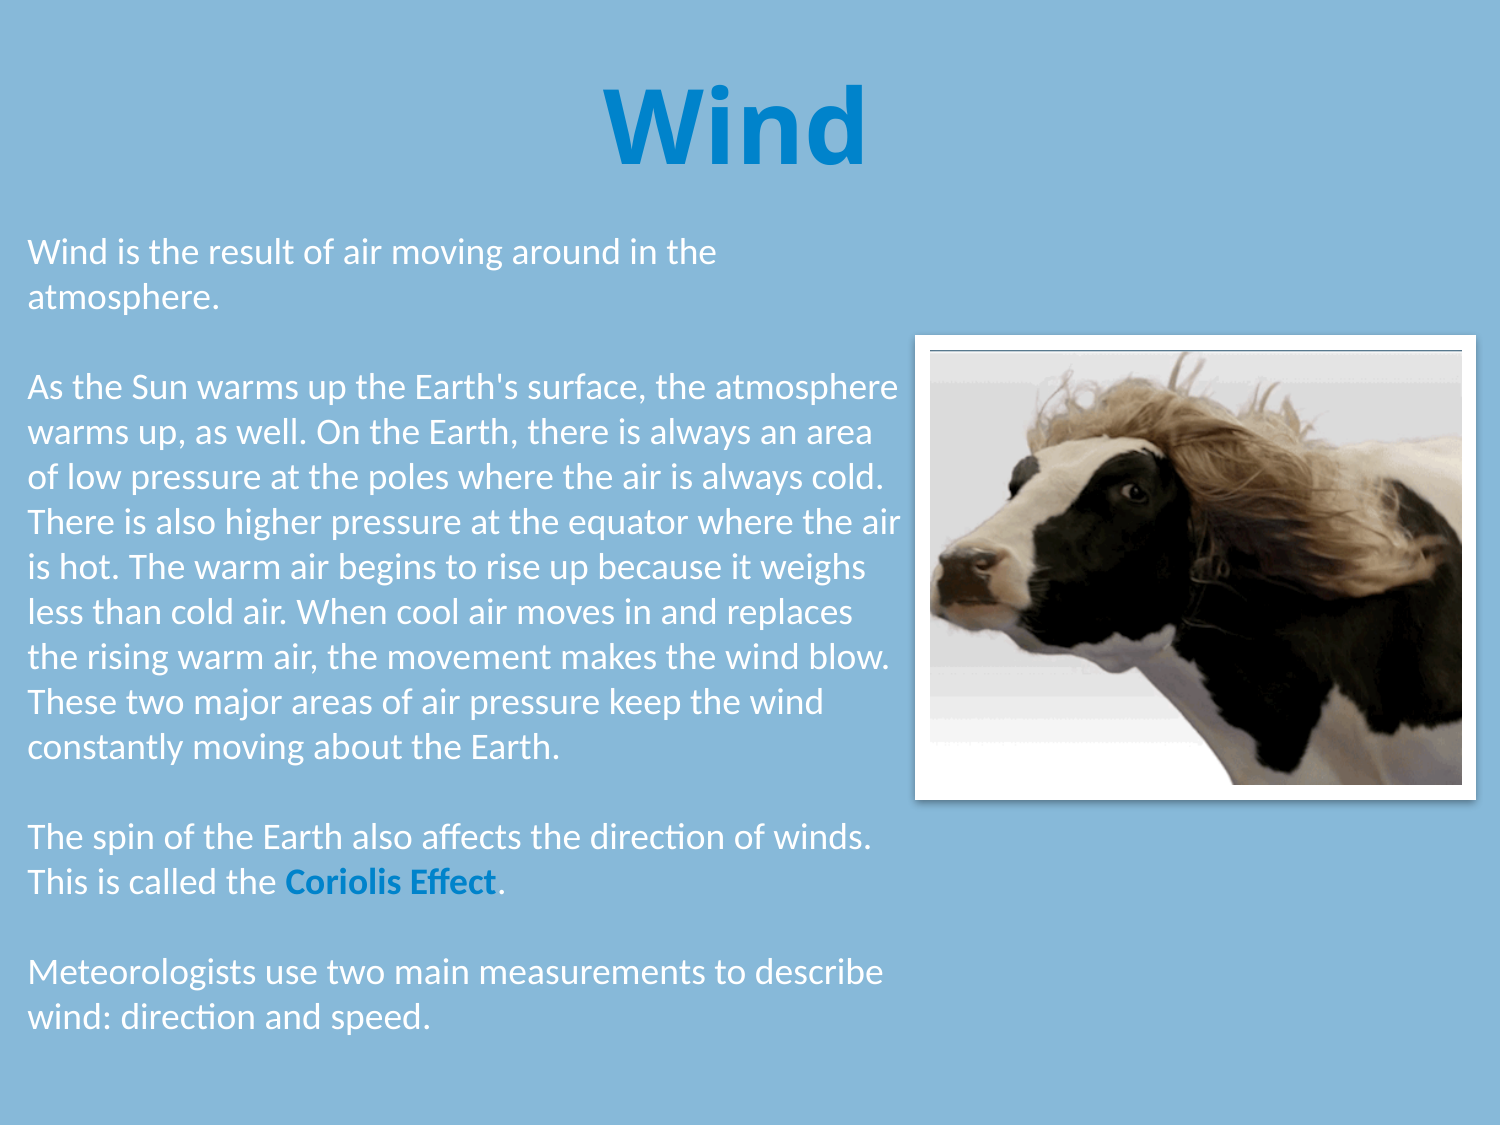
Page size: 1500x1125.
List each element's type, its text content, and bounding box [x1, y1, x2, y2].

text_box Wind is the result of air moving around in the atmosphere. As the Sun warms up the Earth's surface, the atmosphere warms up, as well. On the Earth, there is always an area of low pressure at the poles where the air is always cold. There is also higher pressure at the equator where the air is hot. The warm air begins to rise up because it weighs less than cold air. When cool air moves in and replaces the rising warm air, the movement makes the wind blow. These two major areas of air pressure keep the wind constantly moving about the Earth. The spin of the Earth also affects the direction of winds. This is called the Coriolis Effect. Meteorologists use two main measurements to describe wind: direction and speed. [12, 220, 925, 1045]
picture [929, 349, 1462, 785]
title Wind [150, 37, 1325, 225]
